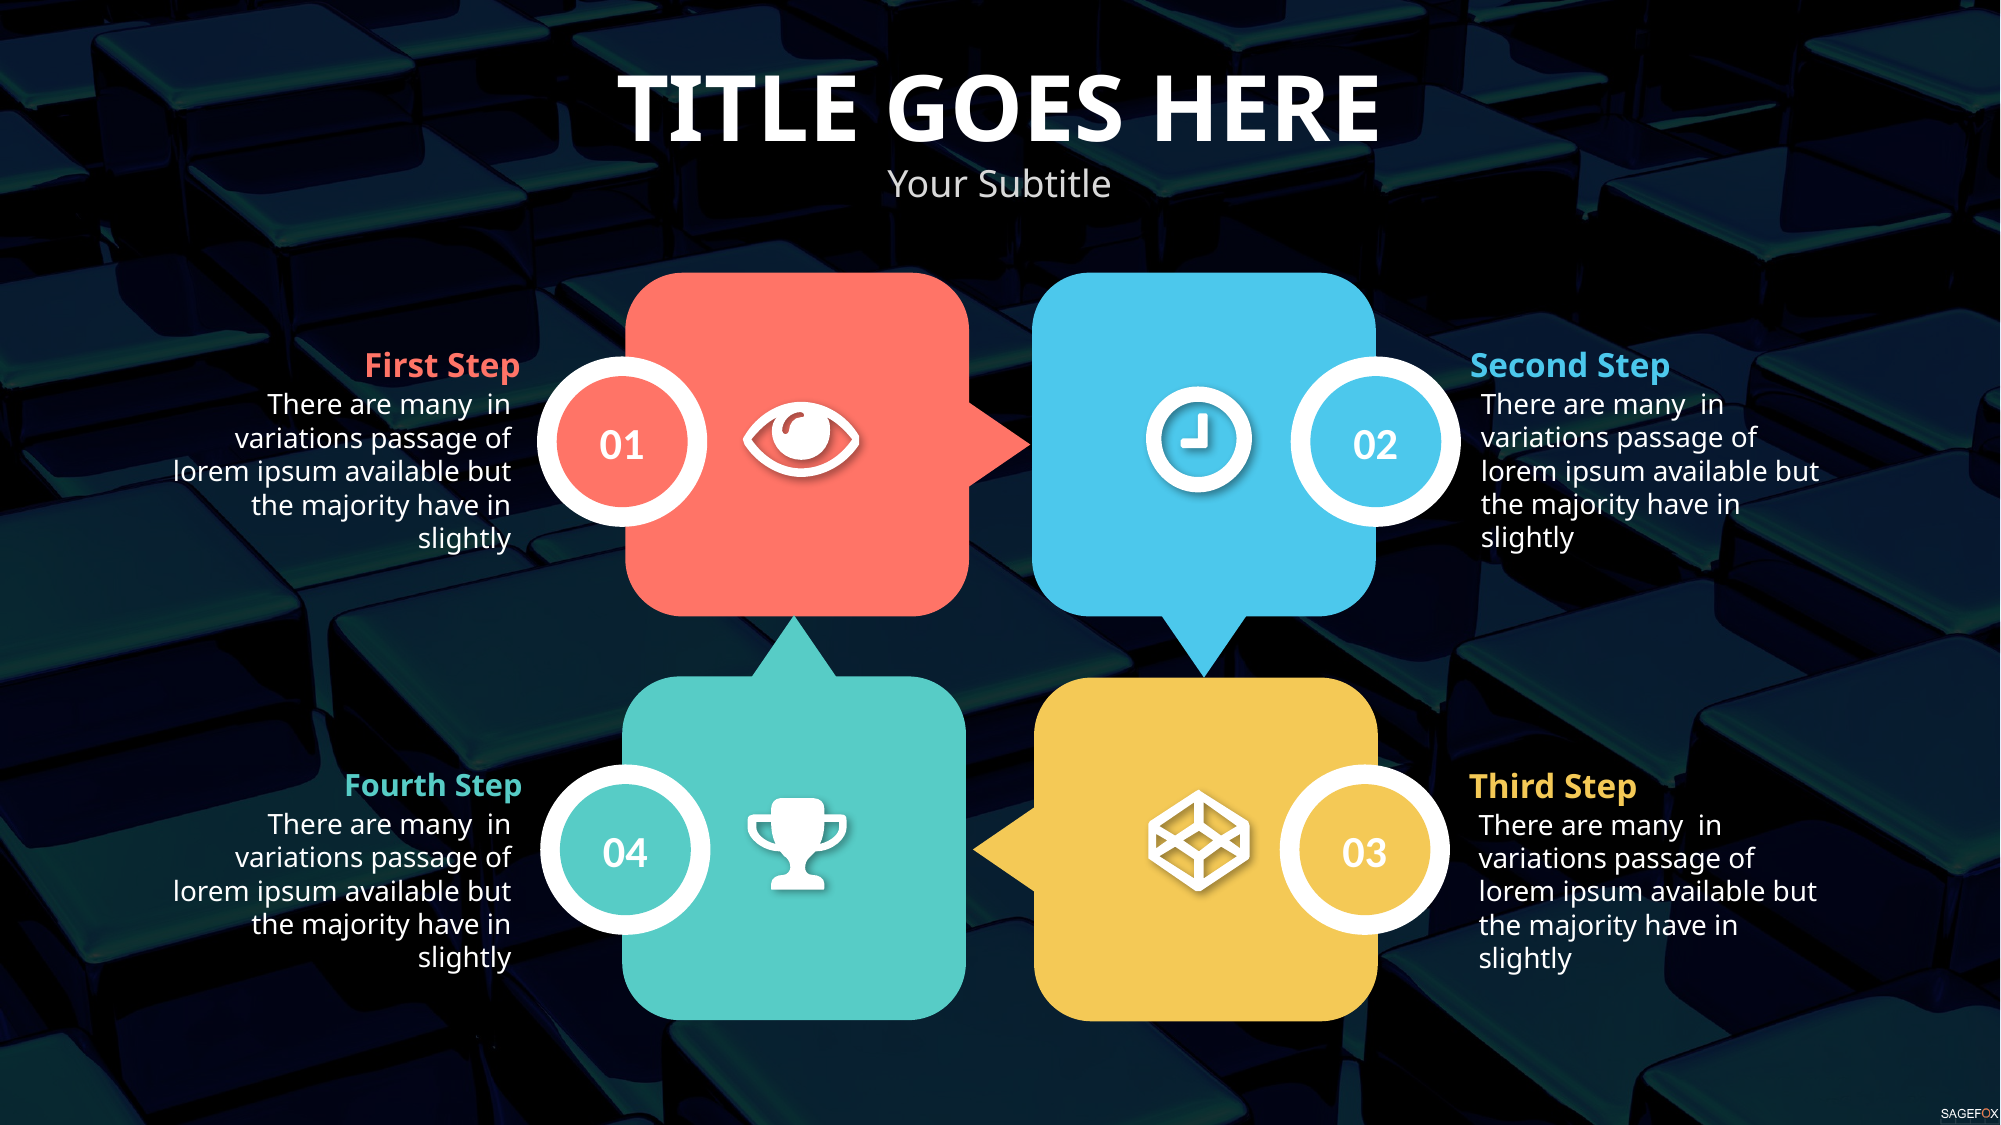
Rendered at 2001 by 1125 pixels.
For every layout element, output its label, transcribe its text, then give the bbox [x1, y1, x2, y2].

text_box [1003, 646, 1348, 1052]
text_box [537, 356, 708, 527]
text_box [1290, 356, 1461, 527]
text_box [158, 766, 512, 942]
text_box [1478, 765, 1819, 942]
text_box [1480, 343, 1832, 522]
text_box TITLE GOES HERE Your Subtitle [548, 42, 1452, 212]
picture [0, 0, 2001, 1125]
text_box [1032, 272, 1376, 678]
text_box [622, 615, 966, 1021]
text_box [655, 242, 1000, 647]
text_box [1279, 764, 1450, 935]
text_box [156, 343, 512, 522]
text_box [540, 764, 711, 935]
